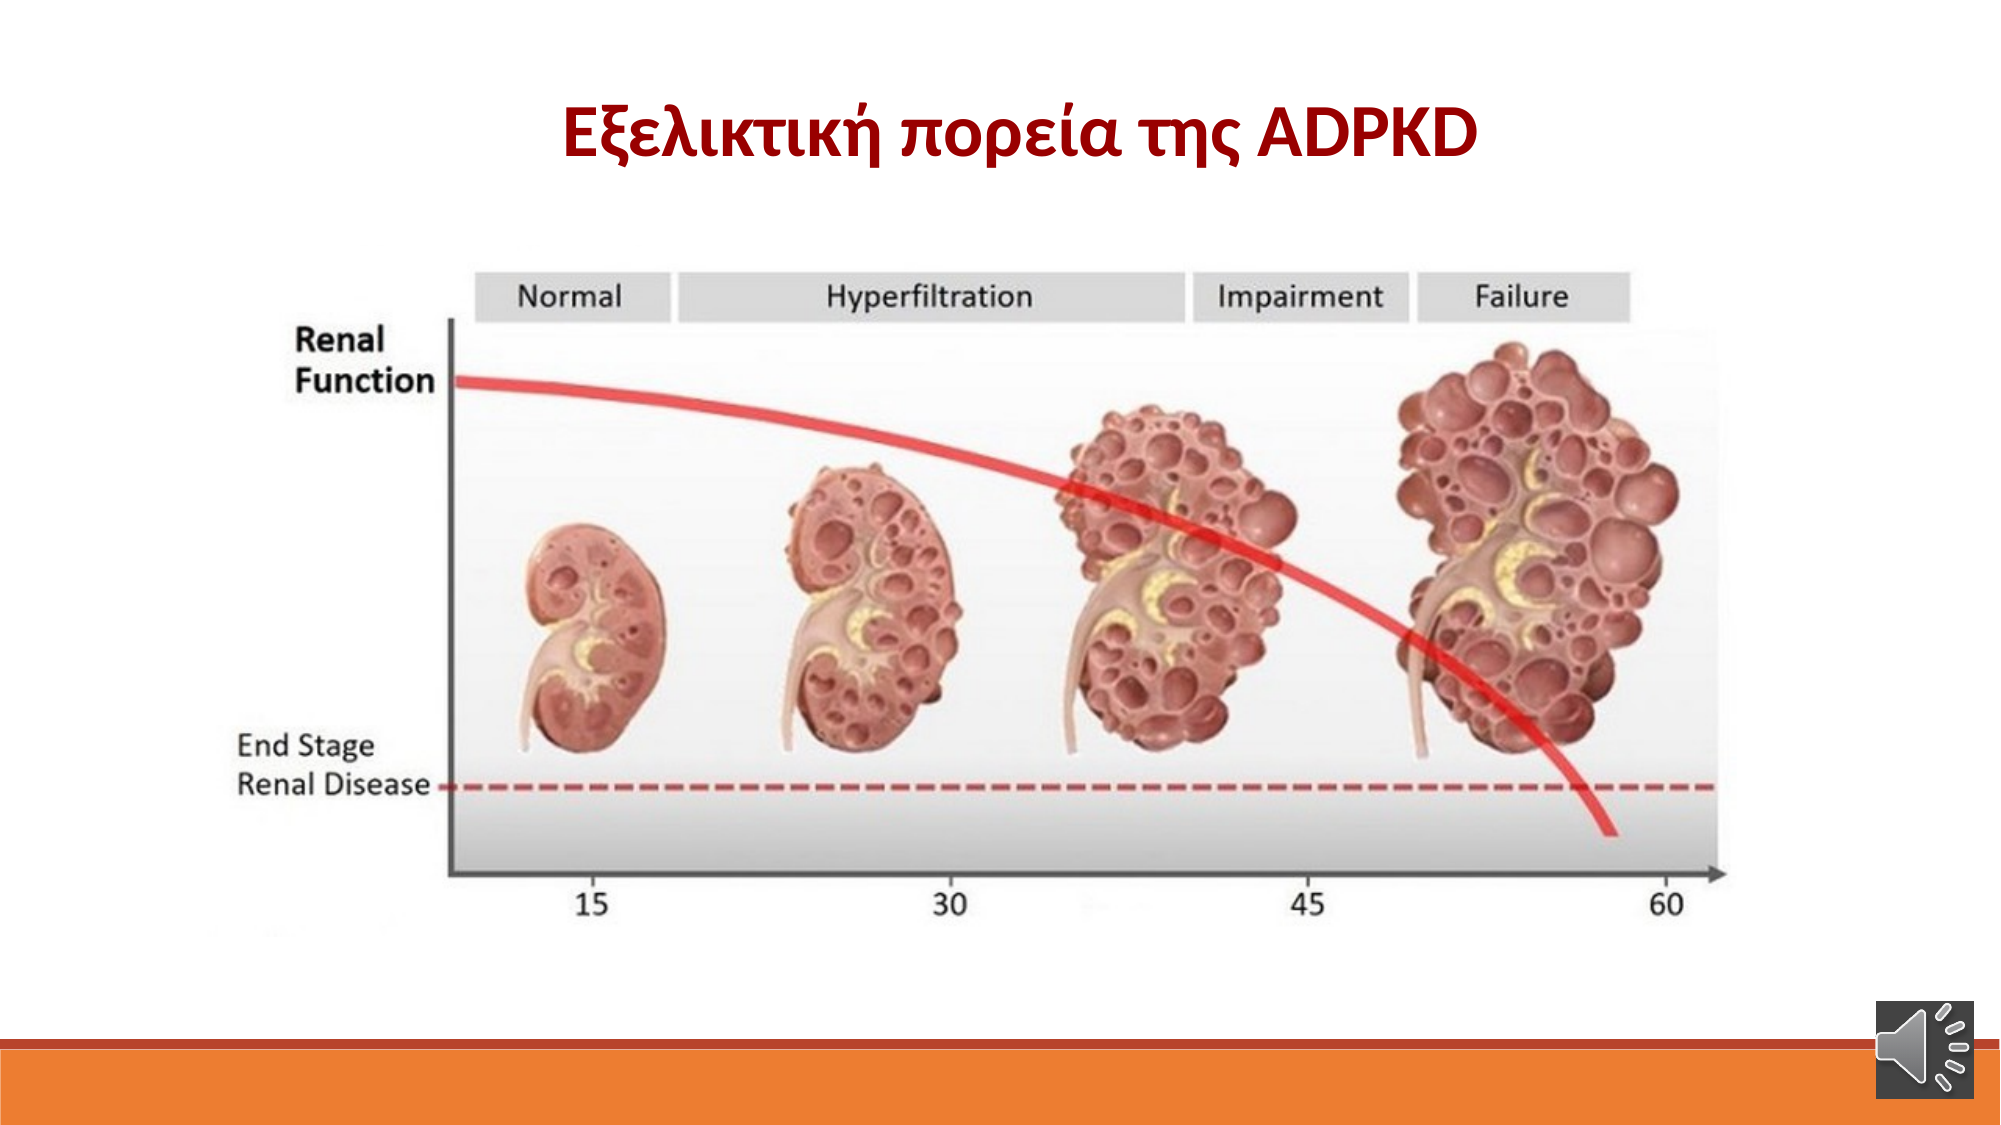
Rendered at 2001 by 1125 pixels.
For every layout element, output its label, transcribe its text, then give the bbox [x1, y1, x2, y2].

picture [1874, 999, 1976, 1101]
text_box Εξελικτική πορεία της ADPKD [548, 73, 1495, 179]
picture [204, 244, 1738, 937]
